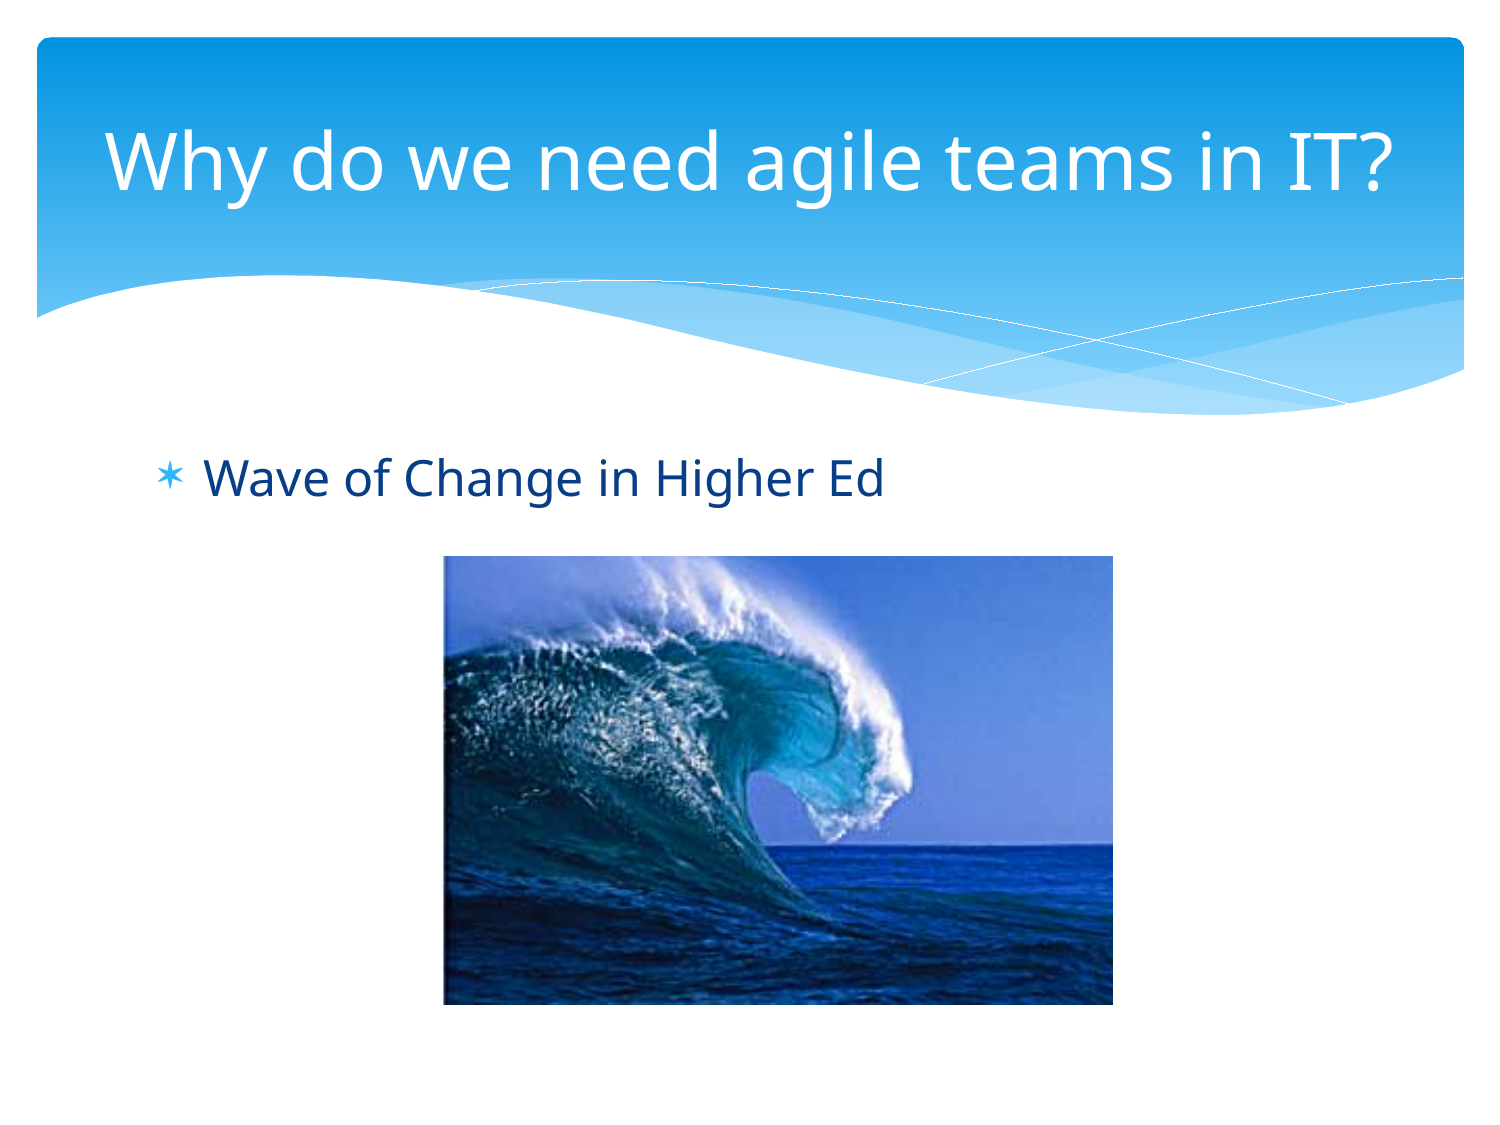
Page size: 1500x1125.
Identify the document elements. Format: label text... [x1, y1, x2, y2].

picture [441, 556, 1114, 1006]
list Wave of Change in Higher Ed [143, 438, 1359, 1005]
title Why do we need agile teams in IT? [75, 55, 1425, 261]
